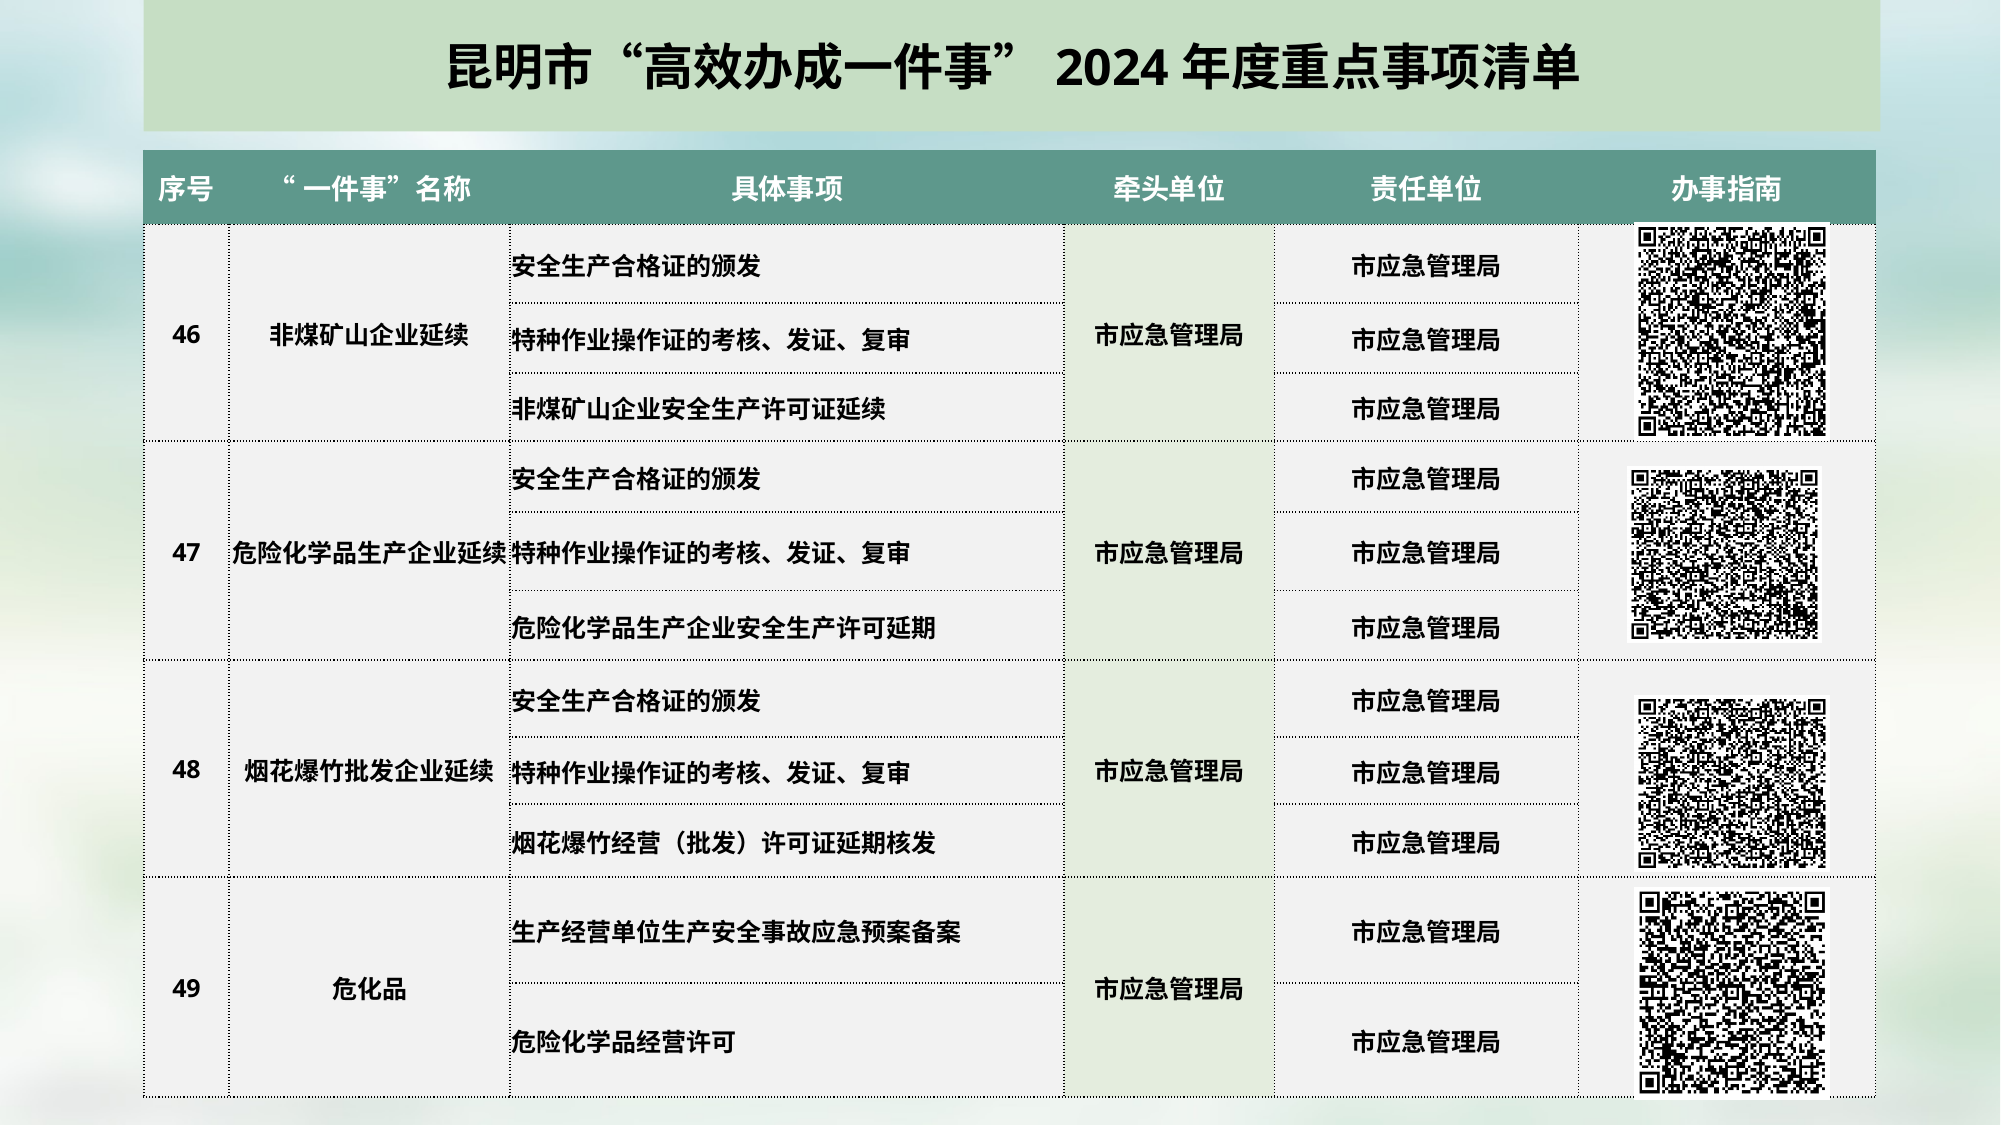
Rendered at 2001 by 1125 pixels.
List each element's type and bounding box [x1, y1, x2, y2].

table_cell [144, 224, 1876, 1097]
picture [0, 0, 2001, 1125]
text_box [143, 0, 1881, 132]
table_header [145, 151, 1875, 224]
